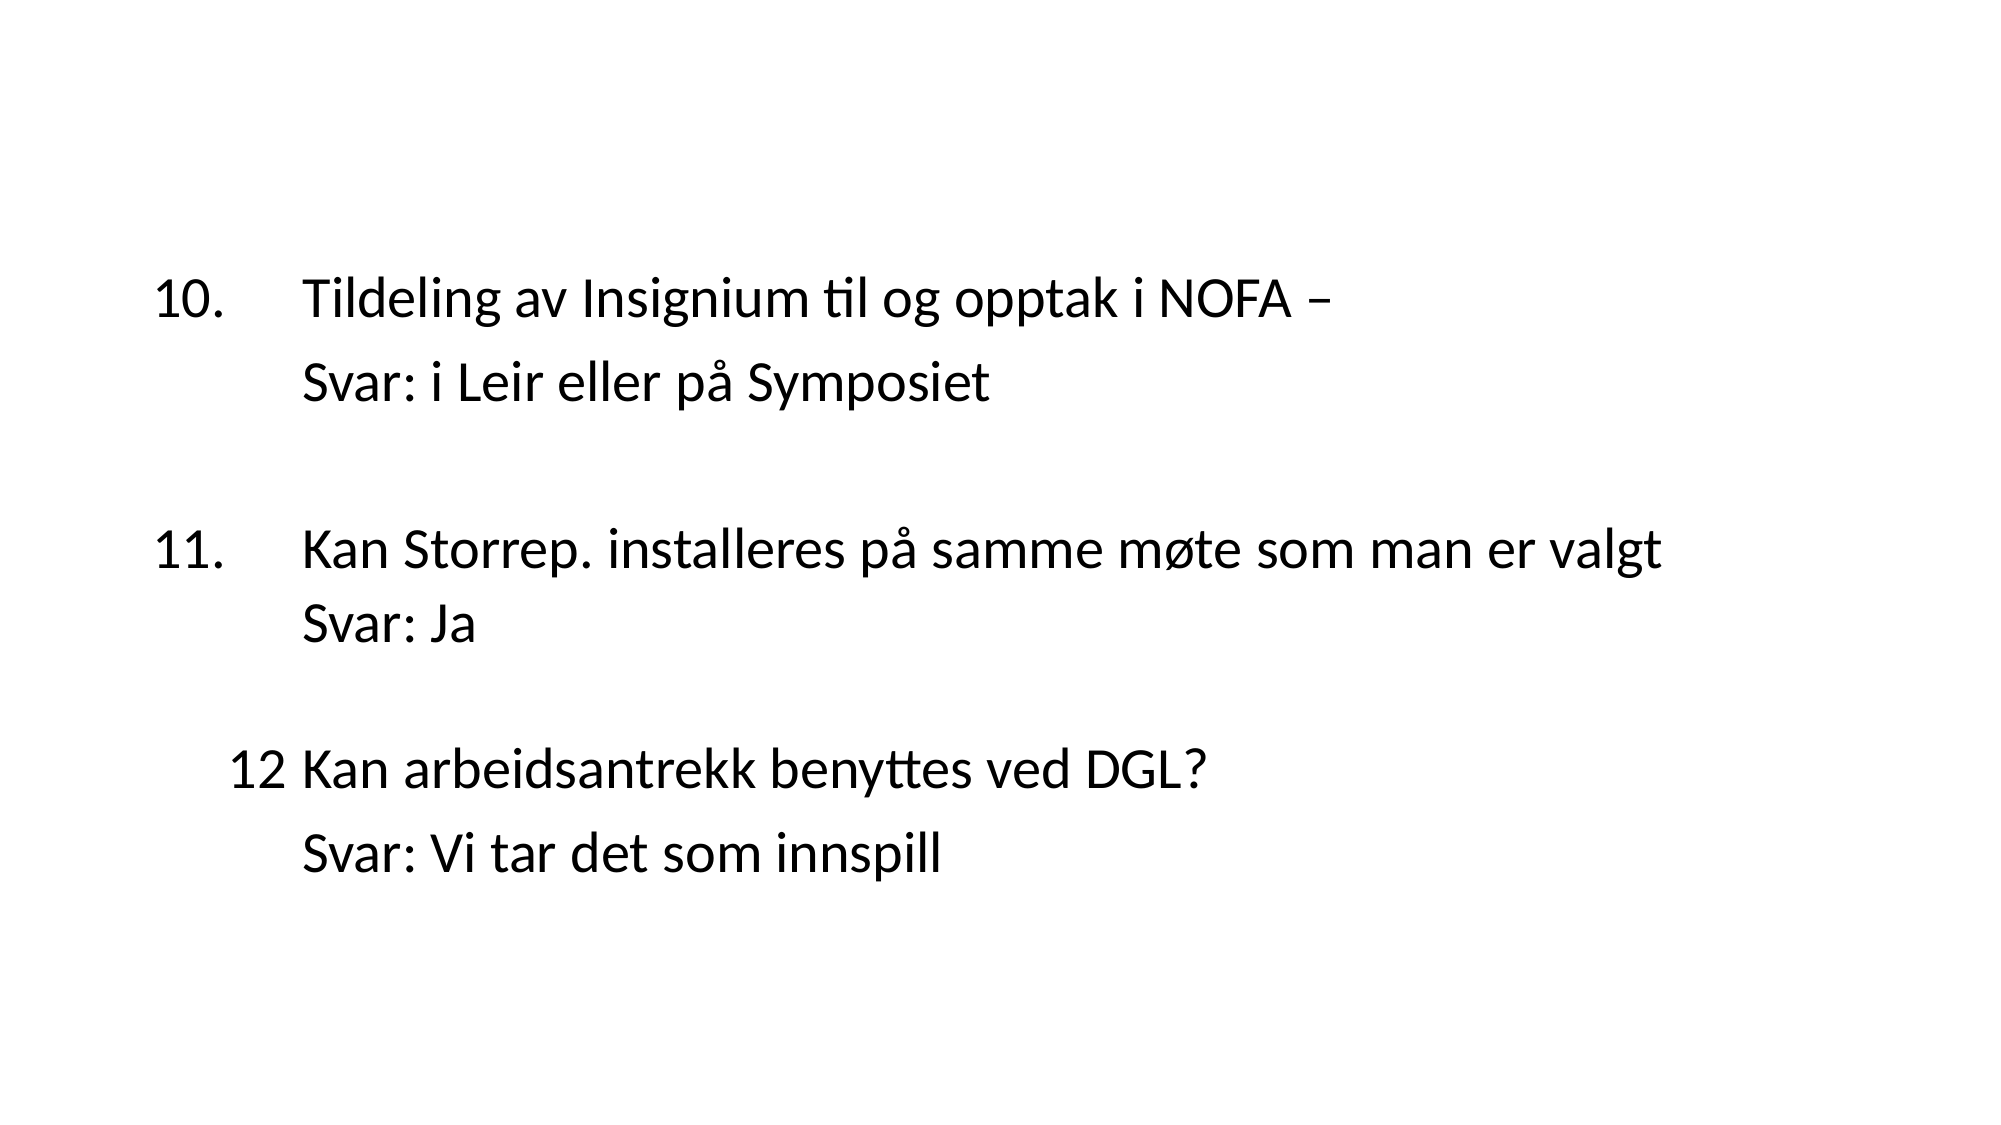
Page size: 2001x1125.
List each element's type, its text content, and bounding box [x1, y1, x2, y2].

list 10. Tildeling av Insignium til og opptak i NOFA – Svar: i Leir eller på Symposiet 11. Kan Storrep. installeres på samme møte som man er valgt Svar: Ja Kan arbeidsantrekk benyttes ved DGL? Svar: Vi tar det som innspill [137, 168, 1863, 883]
